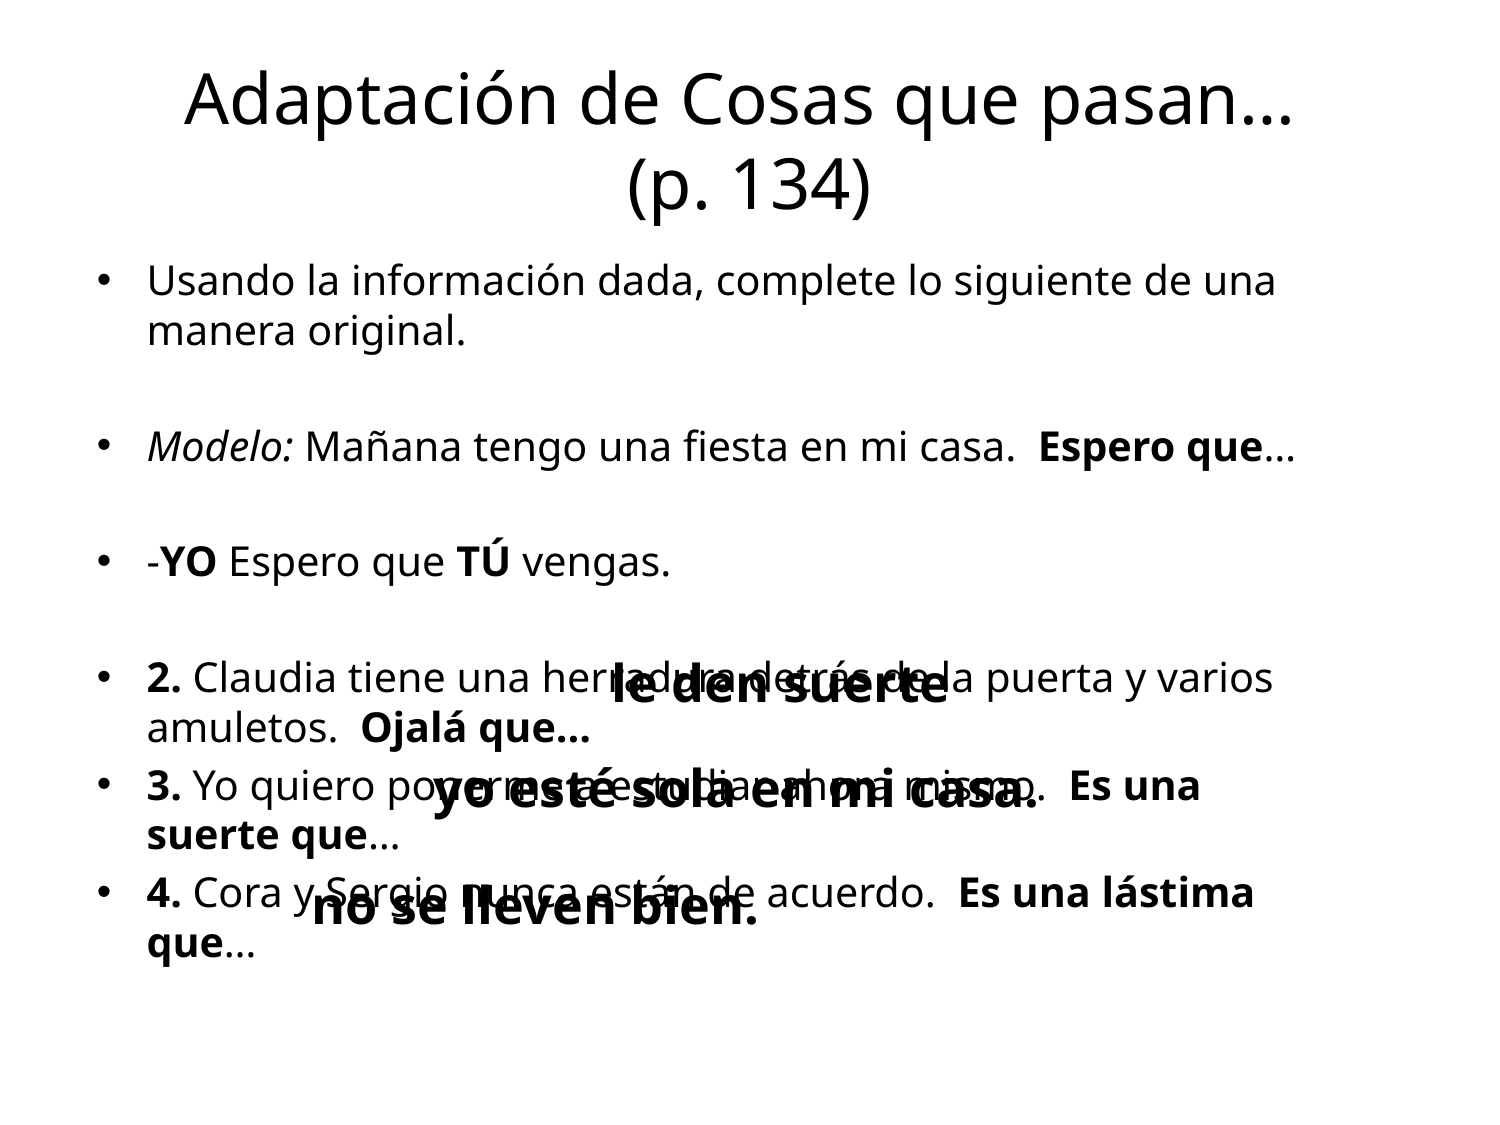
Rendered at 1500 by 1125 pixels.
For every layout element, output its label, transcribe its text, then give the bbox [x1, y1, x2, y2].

text_box le den suerte [596, 643, 966, 721]
text_box yo esté sola en mi casa. [418, 747, 1055, 826]
text_box no se lleven bien. [296, 864, 775, 943]
list Usando la información dada, complete lo siguiente de una manera original. Modelo: Mañana tengo una fiesta en mi casa. Espero que… -YO Espero que TÚ vengas. 2. Claudia tiene una herradura detrás de la puerta y varios amuletos. Ojalá que… 3. Yo quiero ponerme a estudiar ahora mismo. Es una suerte que… 4. Cora y Sergio nunca están de acuerdo. Es una lástima que… [81, 188, 1322, 1005]
title Adaptación de Cosas que pasan… (p. 134) [75, 45, 1425, 233]
